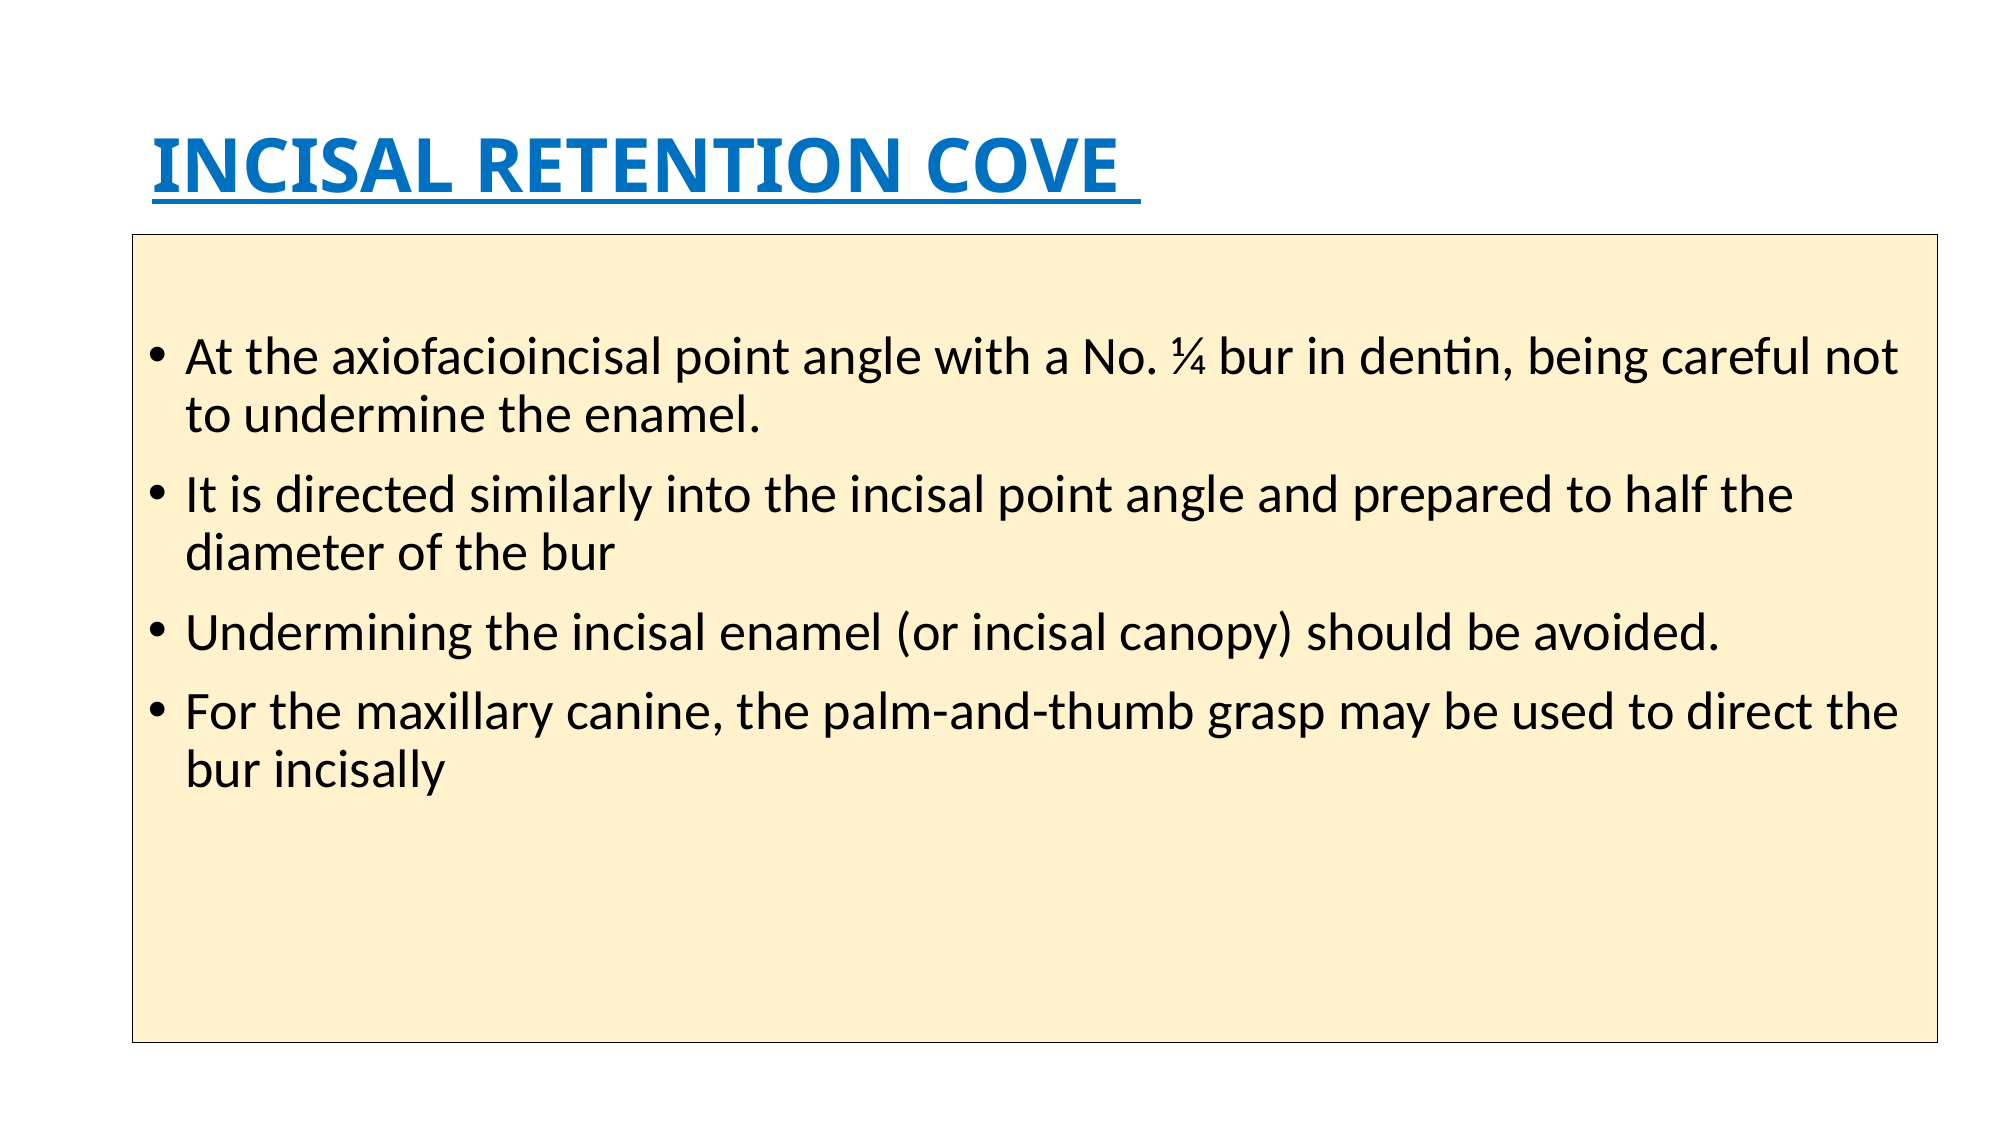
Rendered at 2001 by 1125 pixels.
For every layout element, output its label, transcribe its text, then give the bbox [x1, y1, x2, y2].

title INCISAL RETENTION COVE [137, 59, 1863, 234]
list At the axiofacioincisal point angle with a No. 1⁄4 bur in dentin, being careful not to undermine the enamel. It is directed similarly into the incisal point angle and prepared to half the diameter of the bur Undermining the incisal enamel (or incisal canopy) should be avoided. For the maxillary canine, the palm-and-thumb grasp may be used to direct the bur incisally [132, 234, 1938, 1043]
